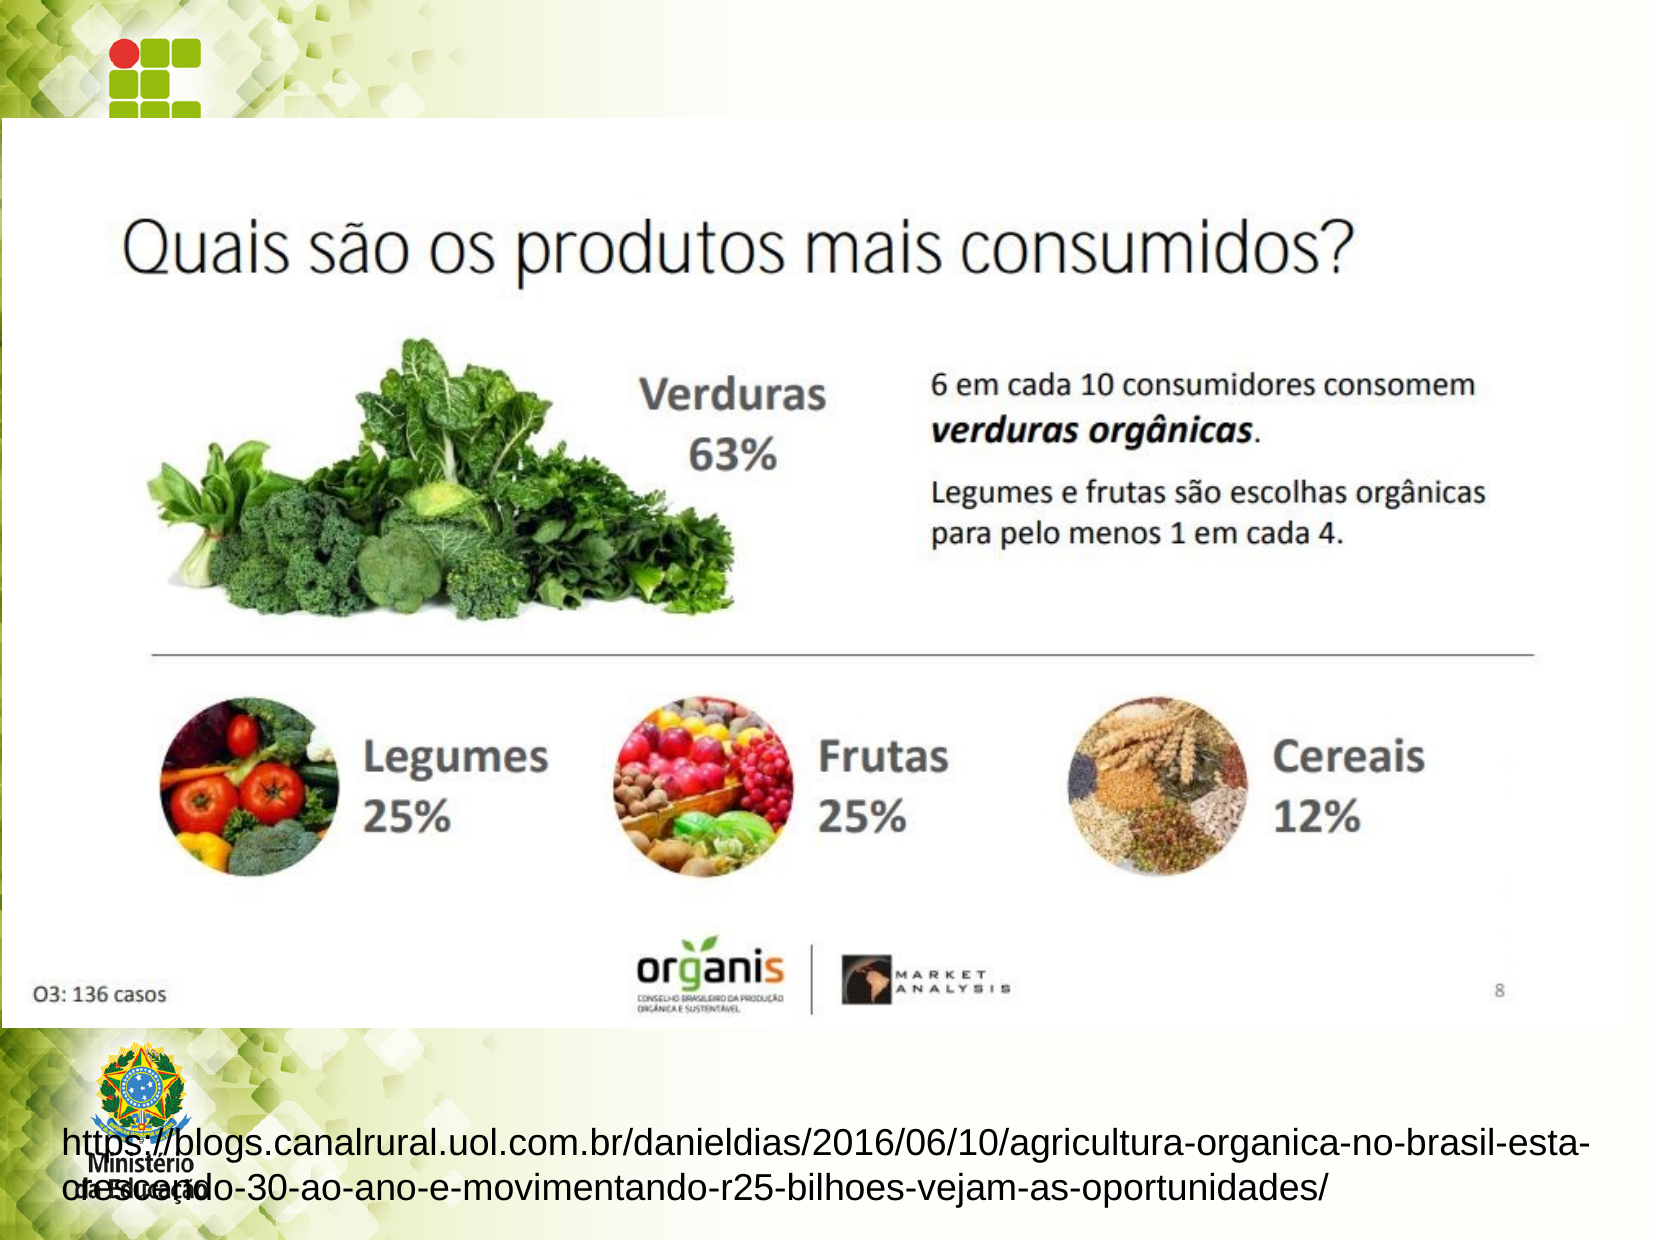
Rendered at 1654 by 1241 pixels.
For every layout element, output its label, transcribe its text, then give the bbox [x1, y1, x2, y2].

picture [0, 0, 1654, 1240]
text_box https://blogs.canalrural.uol.com.br/danieldias/2016/06/10/agricultura-organica-no-brasil-esta-crescendo-30-ao-ano-e-movimentando-r25-bilhoes-vejam-as-oportunidades/ [46, 1110, 1607, 1209]
